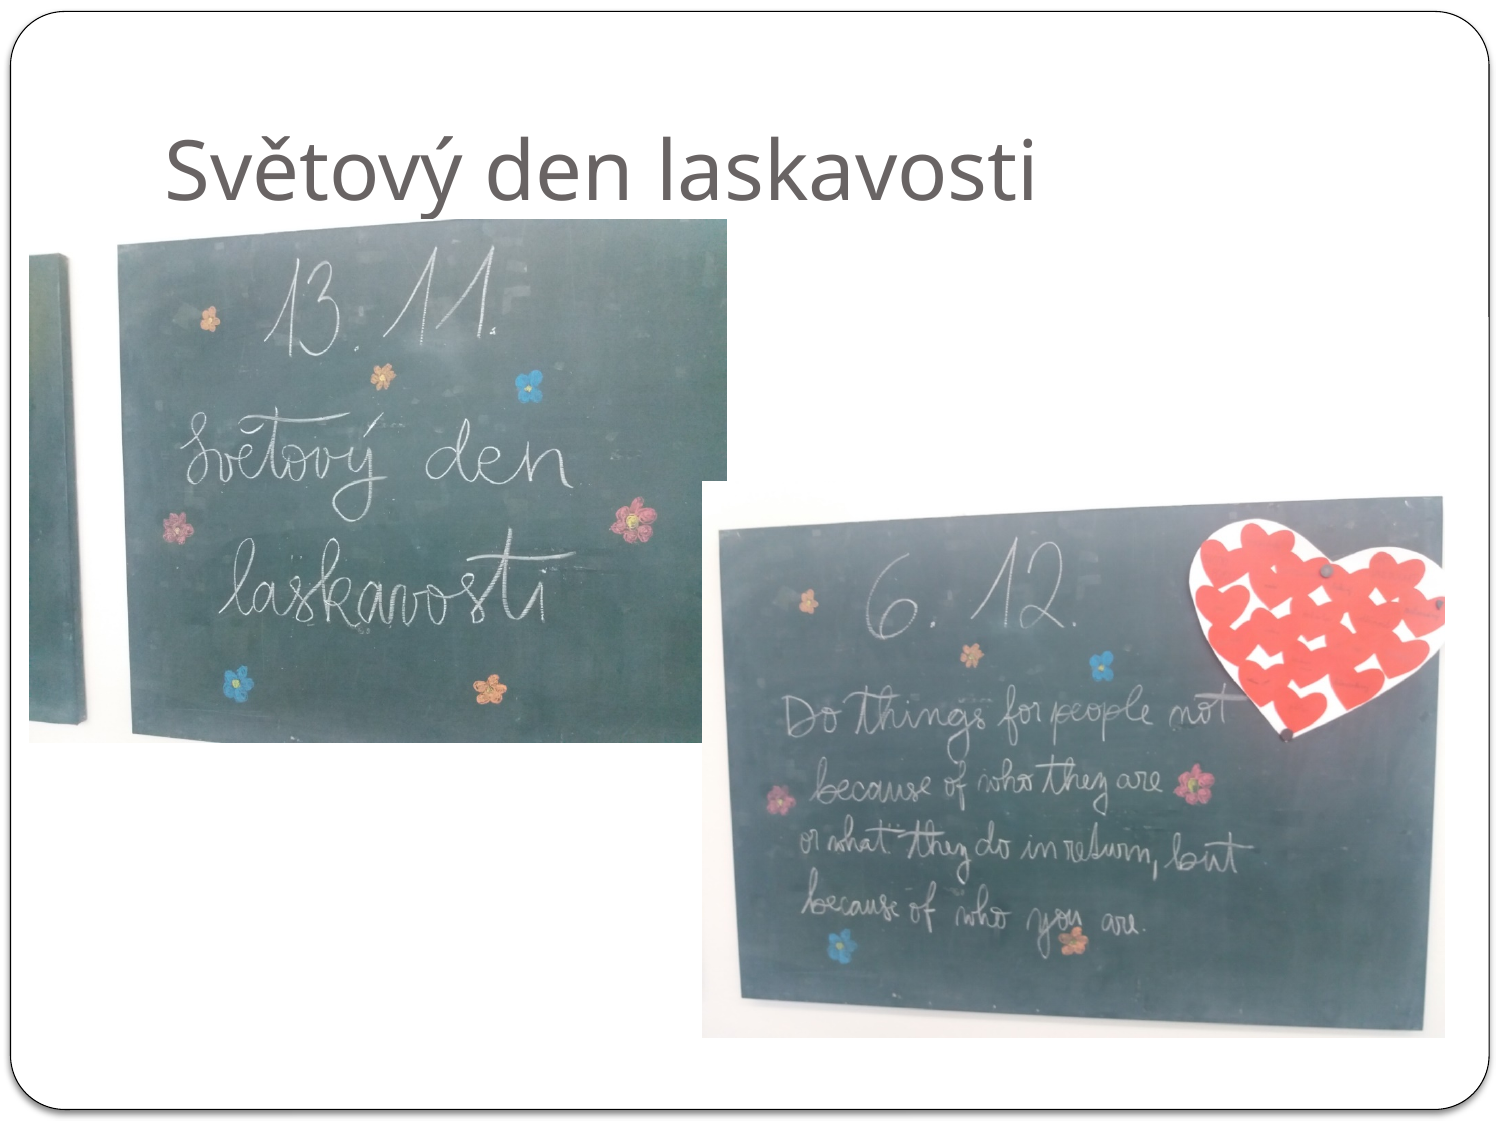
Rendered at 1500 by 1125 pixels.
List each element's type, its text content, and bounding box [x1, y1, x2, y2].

picture [29, 219, 1445, 1038]
title Světový den laskavosti [150, 45, 1425, 233]
